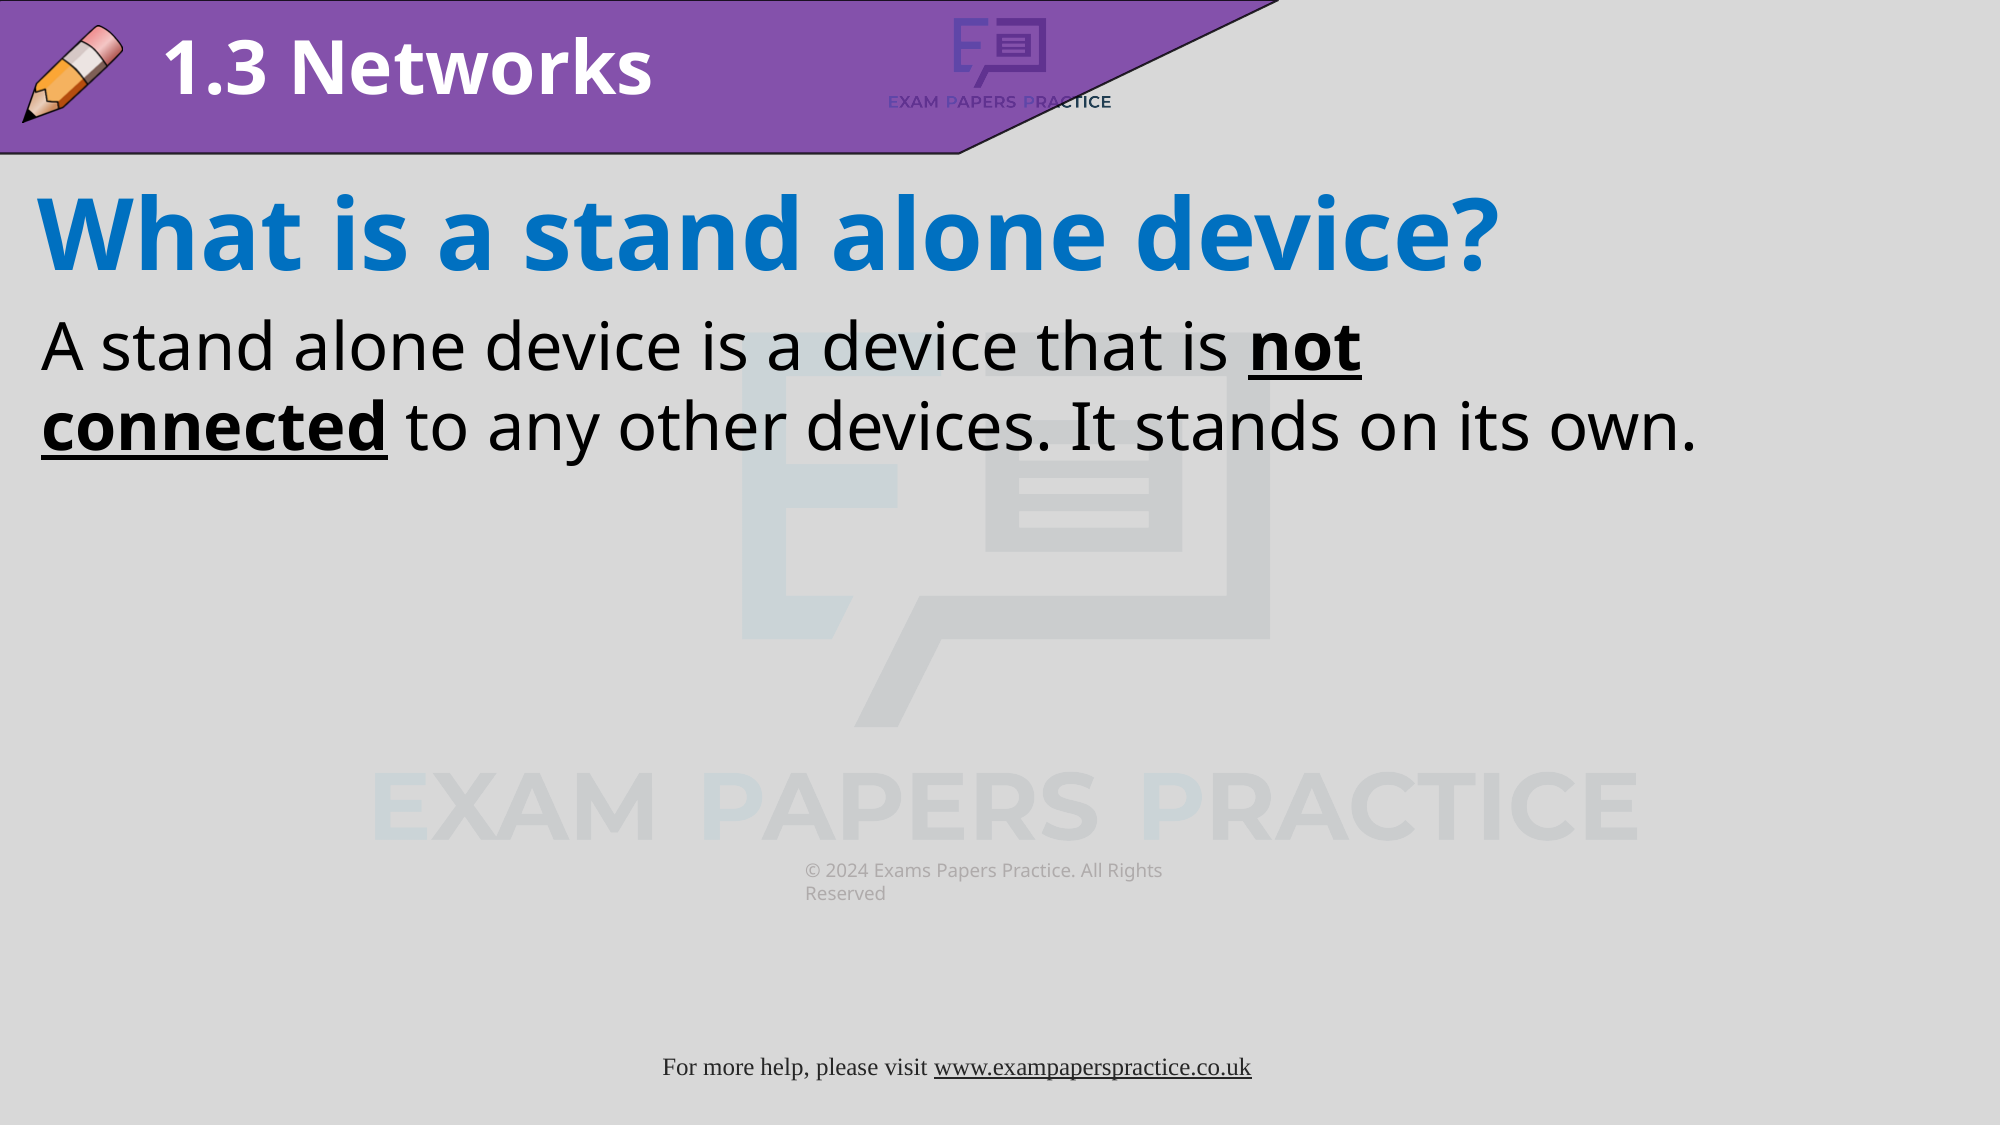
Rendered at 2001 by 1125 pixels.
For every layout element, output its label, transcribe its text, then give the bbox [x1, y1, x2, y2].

text_box A stand alone device is a device that is not connected to any other devices. It stands on its own. [26, 296, 1716, 471]
picture [22, 25, 123, 123]
list What is a stand alone device? [22, 176, 1974, 1120]
list 1.3 Networks [146, 22, 960, 134]
